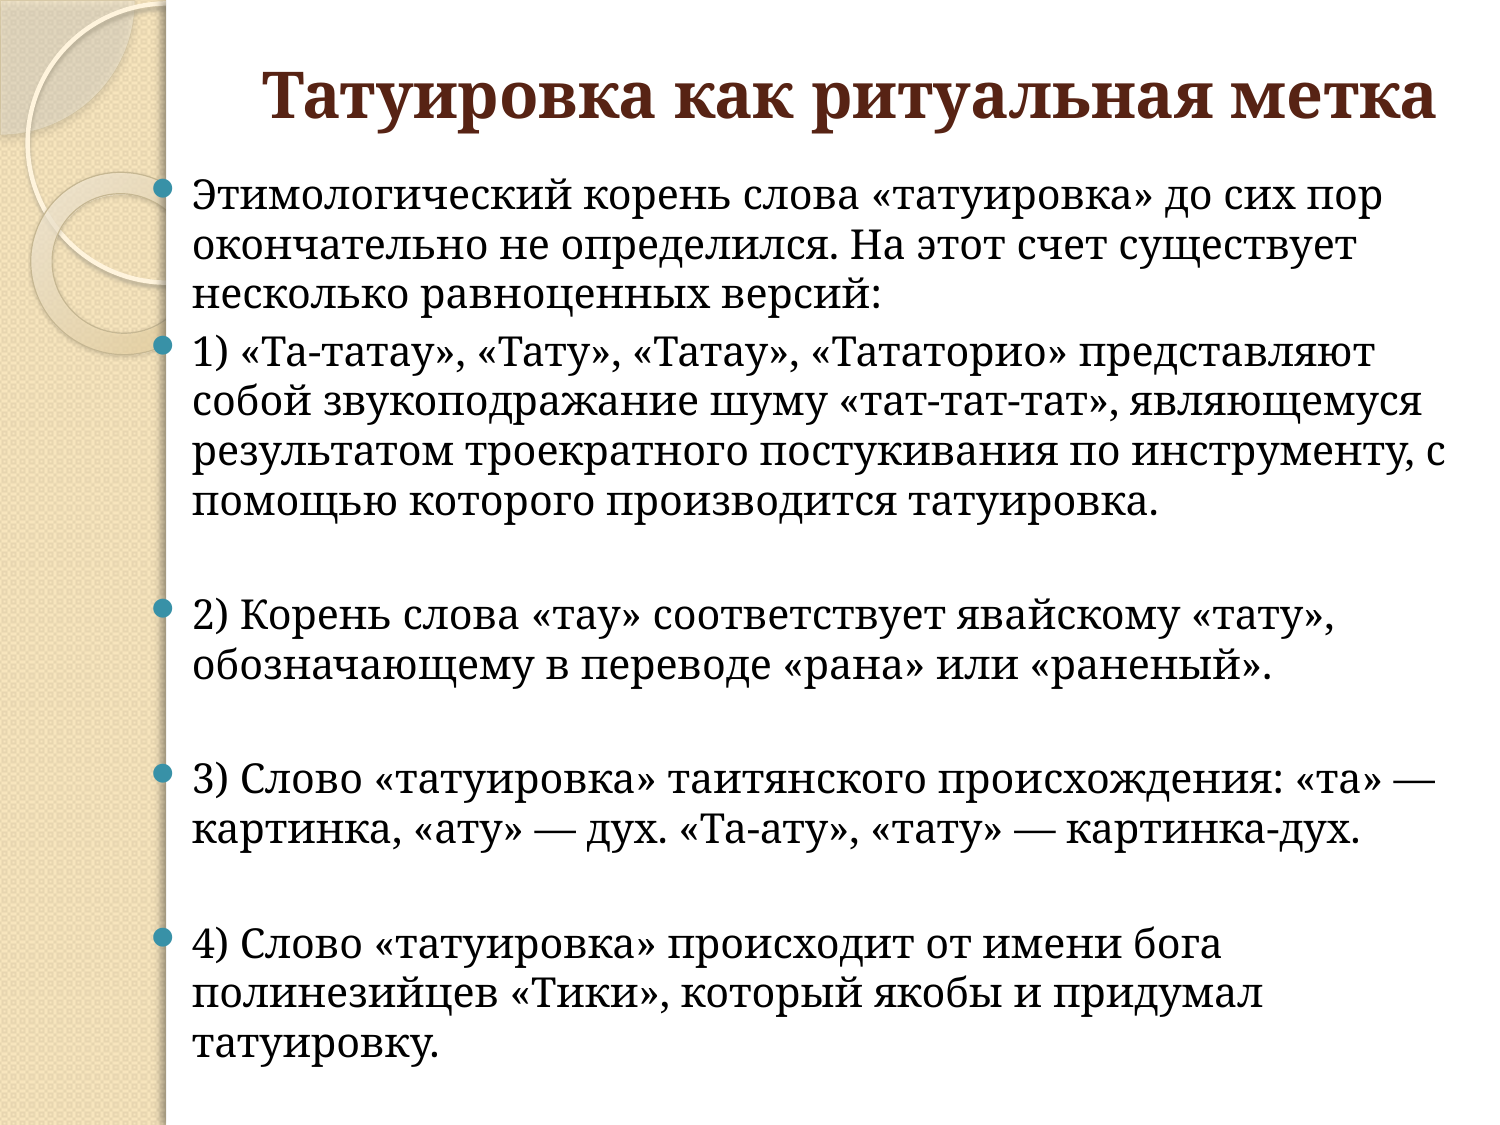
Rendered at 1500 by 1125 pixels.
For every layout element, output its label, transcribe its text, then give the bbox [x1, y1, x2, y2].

list Этимологический корень слова «татуировка» до сих пор окончательно не определился. На этот счет существует несколько равноценных версий: 1) «Та-татау», «Тату», «Татау», «Тататорио» представляют собой звукоподражание шуму «тат-тат-тат», являющемуся результатом троекратного постукивания по инструменту, с помощью которого производится татуировка. 2) Корень слова «тау» соответствует явайскому «тату», обозначающему в переводе «рана» или «раненый». 3) Слово «татуировка» таитянского происхождения: «та» — картинка, «ату» — дух. «Та-ату», «тату» — картинка-дух. 4) Слово «татуировка» происходит от имени бога полинезийцев «Тики», который якобы и придумал татуировку. [123, 160, 1466, 1094]
title Татуировка как ритуальная метка [235, 45, 1466, 160]
